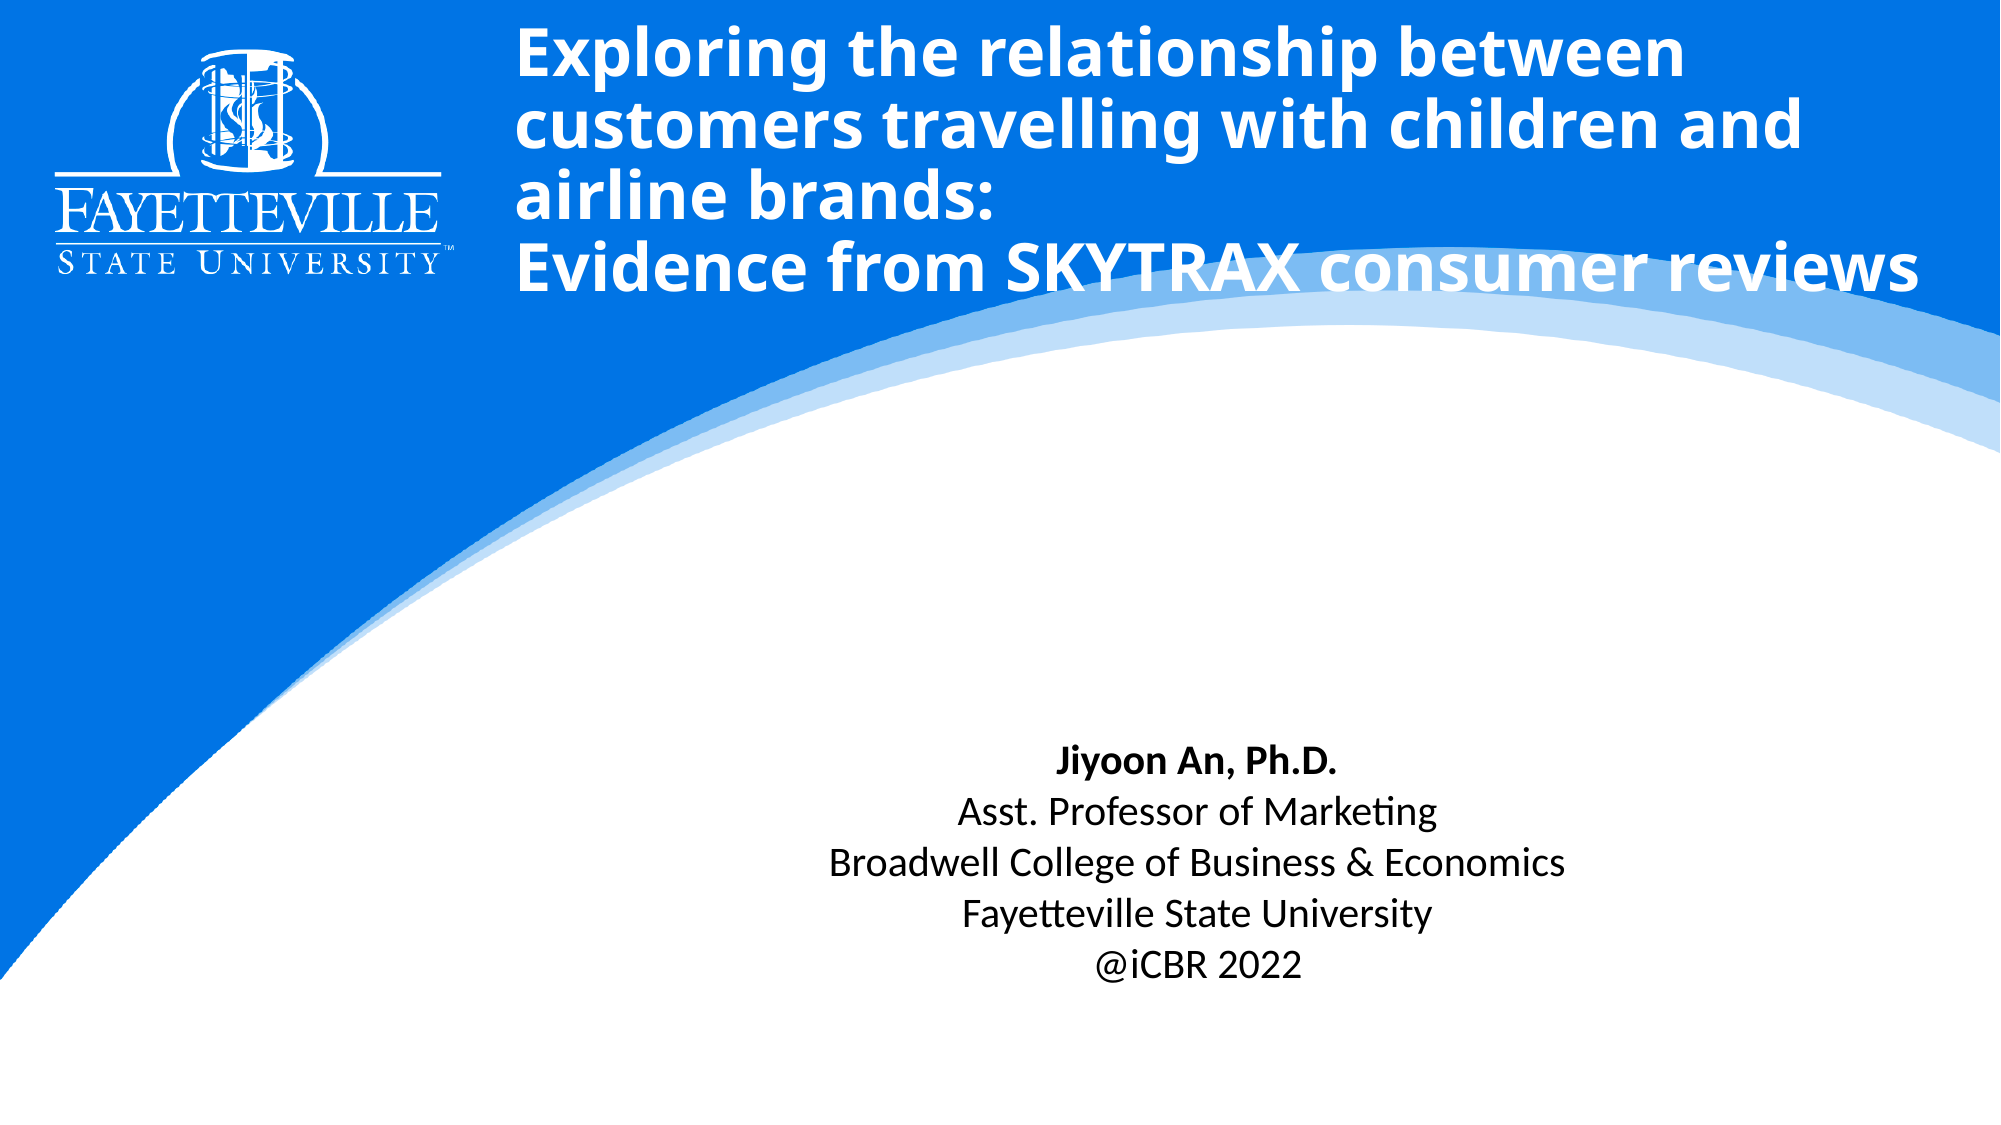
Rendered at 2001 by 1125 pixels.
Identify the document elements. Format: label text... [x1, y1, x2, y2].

title Exploring the relationship between customers travelling with children and airline brands: Evidence from SKYTRAX consumer reviews [499, 11, 1944, 228]
subtitle Jiyoon An, Ph.D. Asst. Professor of Marketing Broadwell College of Business & Economics Fayetteville State University @iCBR 2022 [486, 623, 1908, 1006]
picture [0, 0, 2000, 1125]
